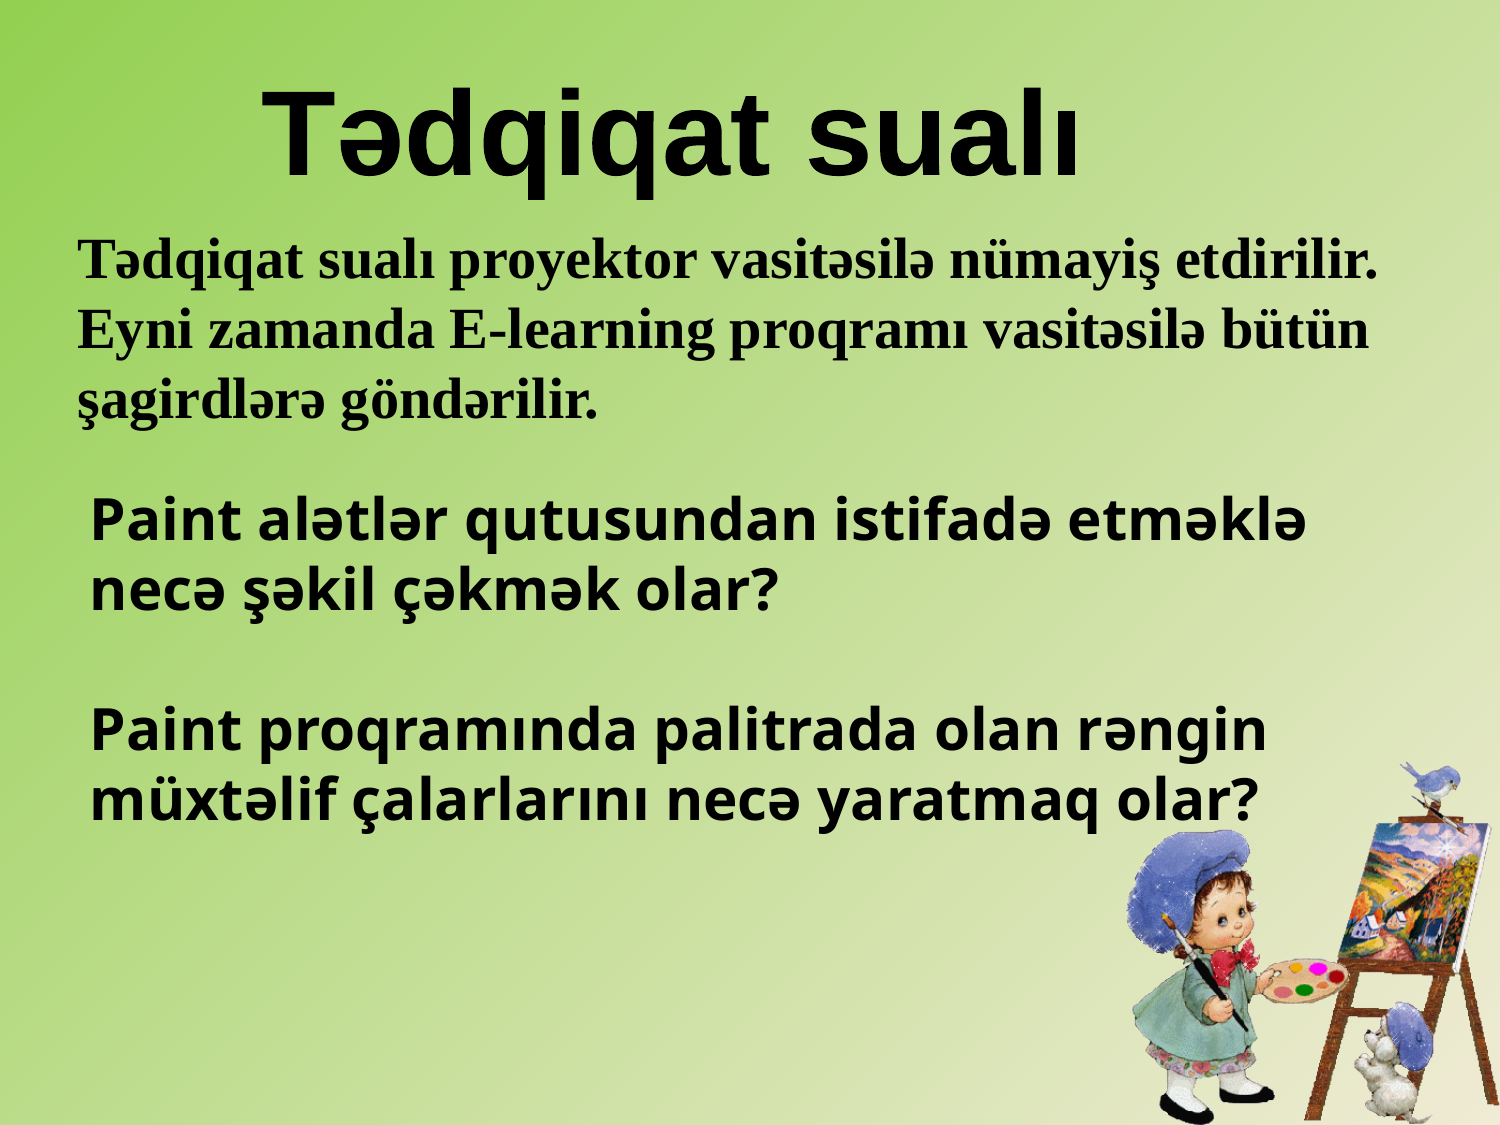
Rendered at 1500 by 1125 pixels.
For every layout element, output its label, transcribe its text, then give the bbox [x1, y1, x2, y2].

text_box Tədqiqat sualı proyektor vasitəsilə nümayiş etdirilir. Eyni zamanda E-learning proqramı vasitəsilə bütün şagirdlərə göndərilir. [62, 212, 1450, 438]
text_box Paint alətlər qutusundan istifadə etməklə necə şəkil çəkmək olar? Paint proqramında palitrada olan rəngin müxtəlif çalarlarını necə yaratmaq olar? [74, 474, 1350, 885]
picture [1124, 749, 1500, 1125]
